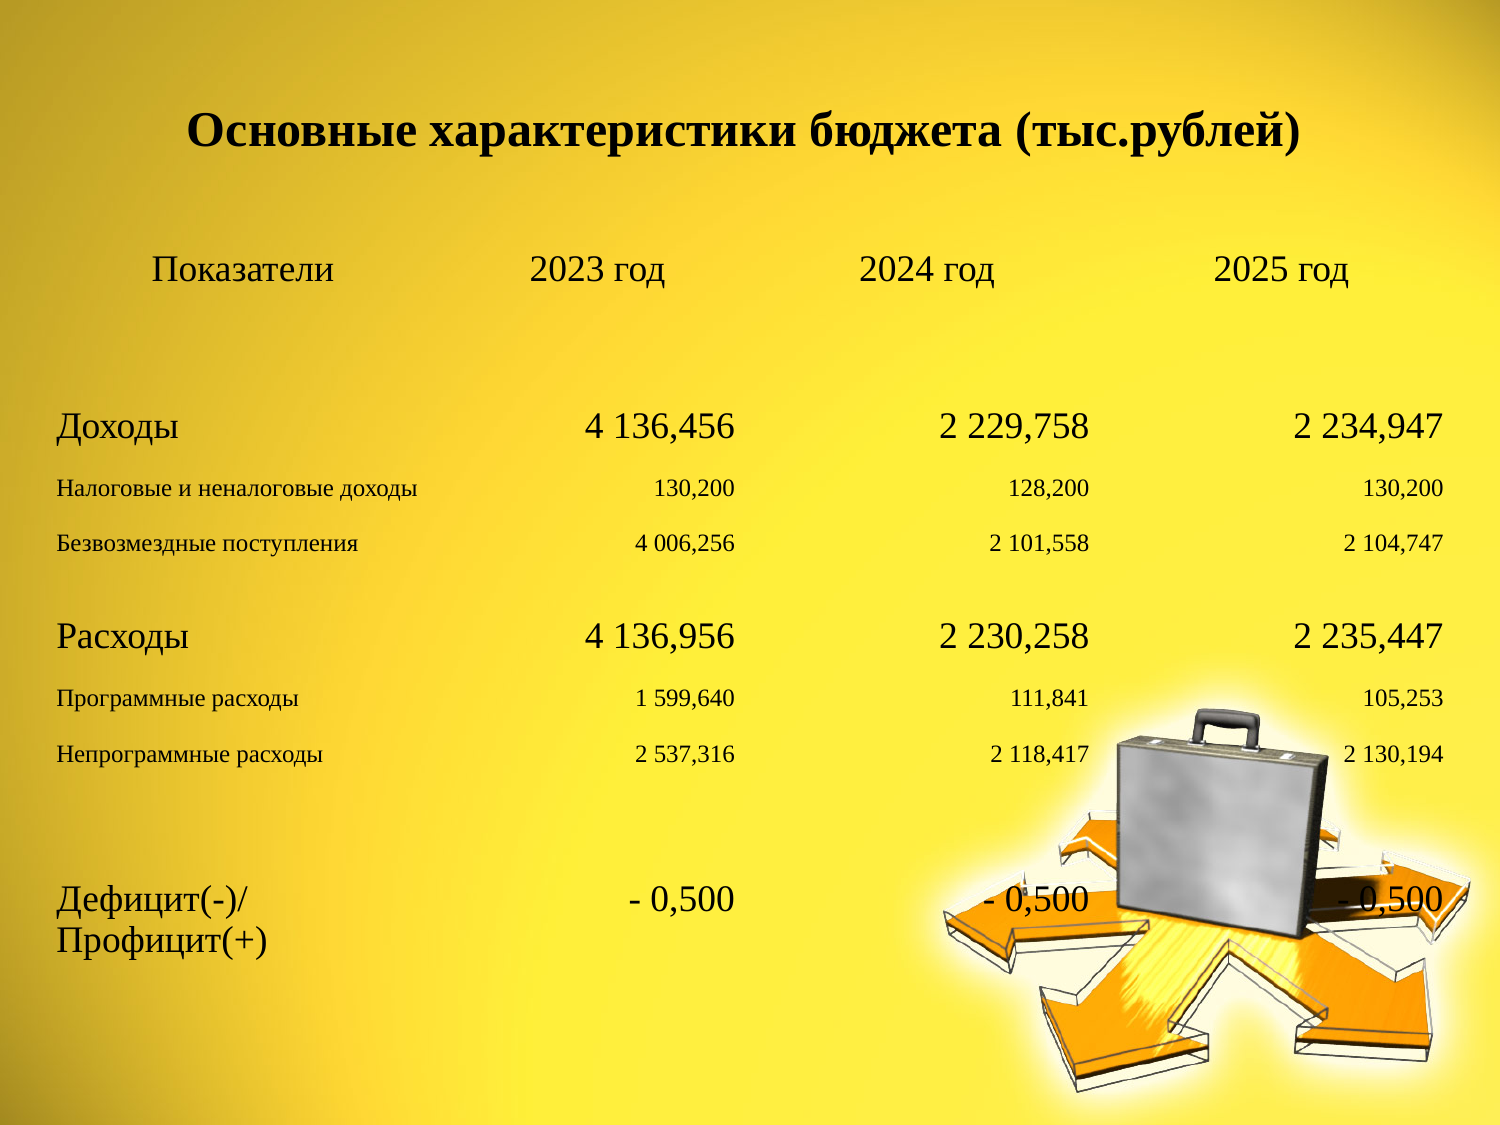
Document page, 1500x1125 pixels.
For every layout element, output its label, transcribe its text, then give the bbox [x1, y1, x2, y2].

table_cell Доходы Налоговые и неналоговые доходы Безвозмездные поступления [41, 397, 445, 607]
table_cell 2 234,947 130,200 2 104,747 [1104, 397, 1459, 607]
table_cell - 0,500 [445, 870, 750, 1059]
table_cell Дефицит(-)/ Профицит(+) [41, 870, 445, 1059]
table_header Показатели [41, 241, 445, 397]
table_cell 2 235,447 105,253 2 130,194 [1104, 607, 1459, 870]
subtitle Основные характеристики бюджета (тыс.рублей) [17, 19, 1471, 1083]
table_cell 4 136,956 1 599,640 2 537,316 [445, 607, 750, 870]
table_header 2025 год [1104, 241, 1459, 397]
table_cell 4 136,456 130,200 4 006,256 [445, 397, 750, 607]
table_header 2023 год [445, 241, 750, 397]
table_cell - 0,500 [1104, 870, 1459, 1059]
table_cell 2 229,758 128,200 2 101,558 [750, 397, 1104, 607]
picture [0, 0, 1500, 1125]
table_cell Расходы Программные расходы Непрограммные расходы [41, 607, 445, 870]
table_header 2024 год [750, 241, 1104, 397]
table_cell - 0,500 [760, 870, 1104, 1059]
table_cell 2 230,258 111,841 2 118,417 [750, 607, 1104, 870]
